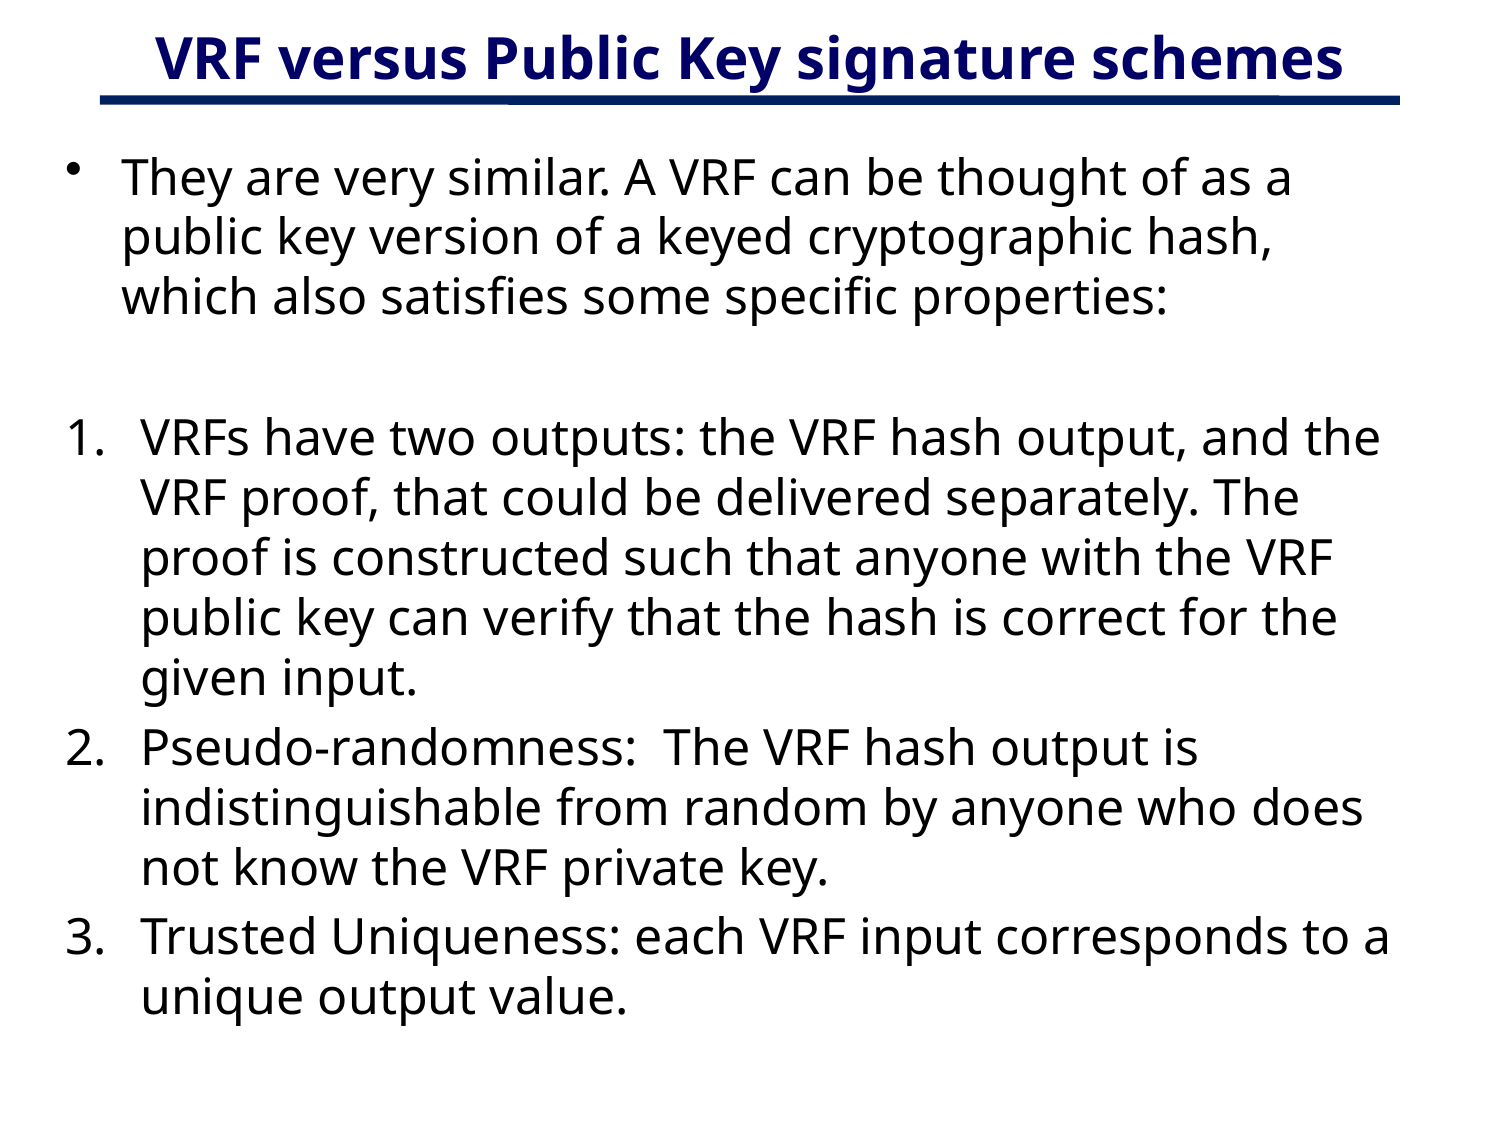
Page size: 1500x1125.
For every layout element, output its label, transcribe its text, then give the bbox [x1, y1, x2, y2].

list They are very similar. A VRF can be thought of as a public key version of a keyed cryptographic hash, which also satisfies some specific properties: VRFs have two outputs: the VRF hash output, and the VRF proof, that could be delivered separately. The proof is constructed such that anyone with the VRF public key can verify that the hash is correct for the given input. Pseudo-randomness: The VRF hash output is indistinguishable from random by anyone who does not know the VRF private key. Trusted Uniqueness: each VRF input corresponds to a unique output value. [49, 137, 1438, 1038]
title VRF versus Public Key signature schemes [112, 0, 1388, 113]
